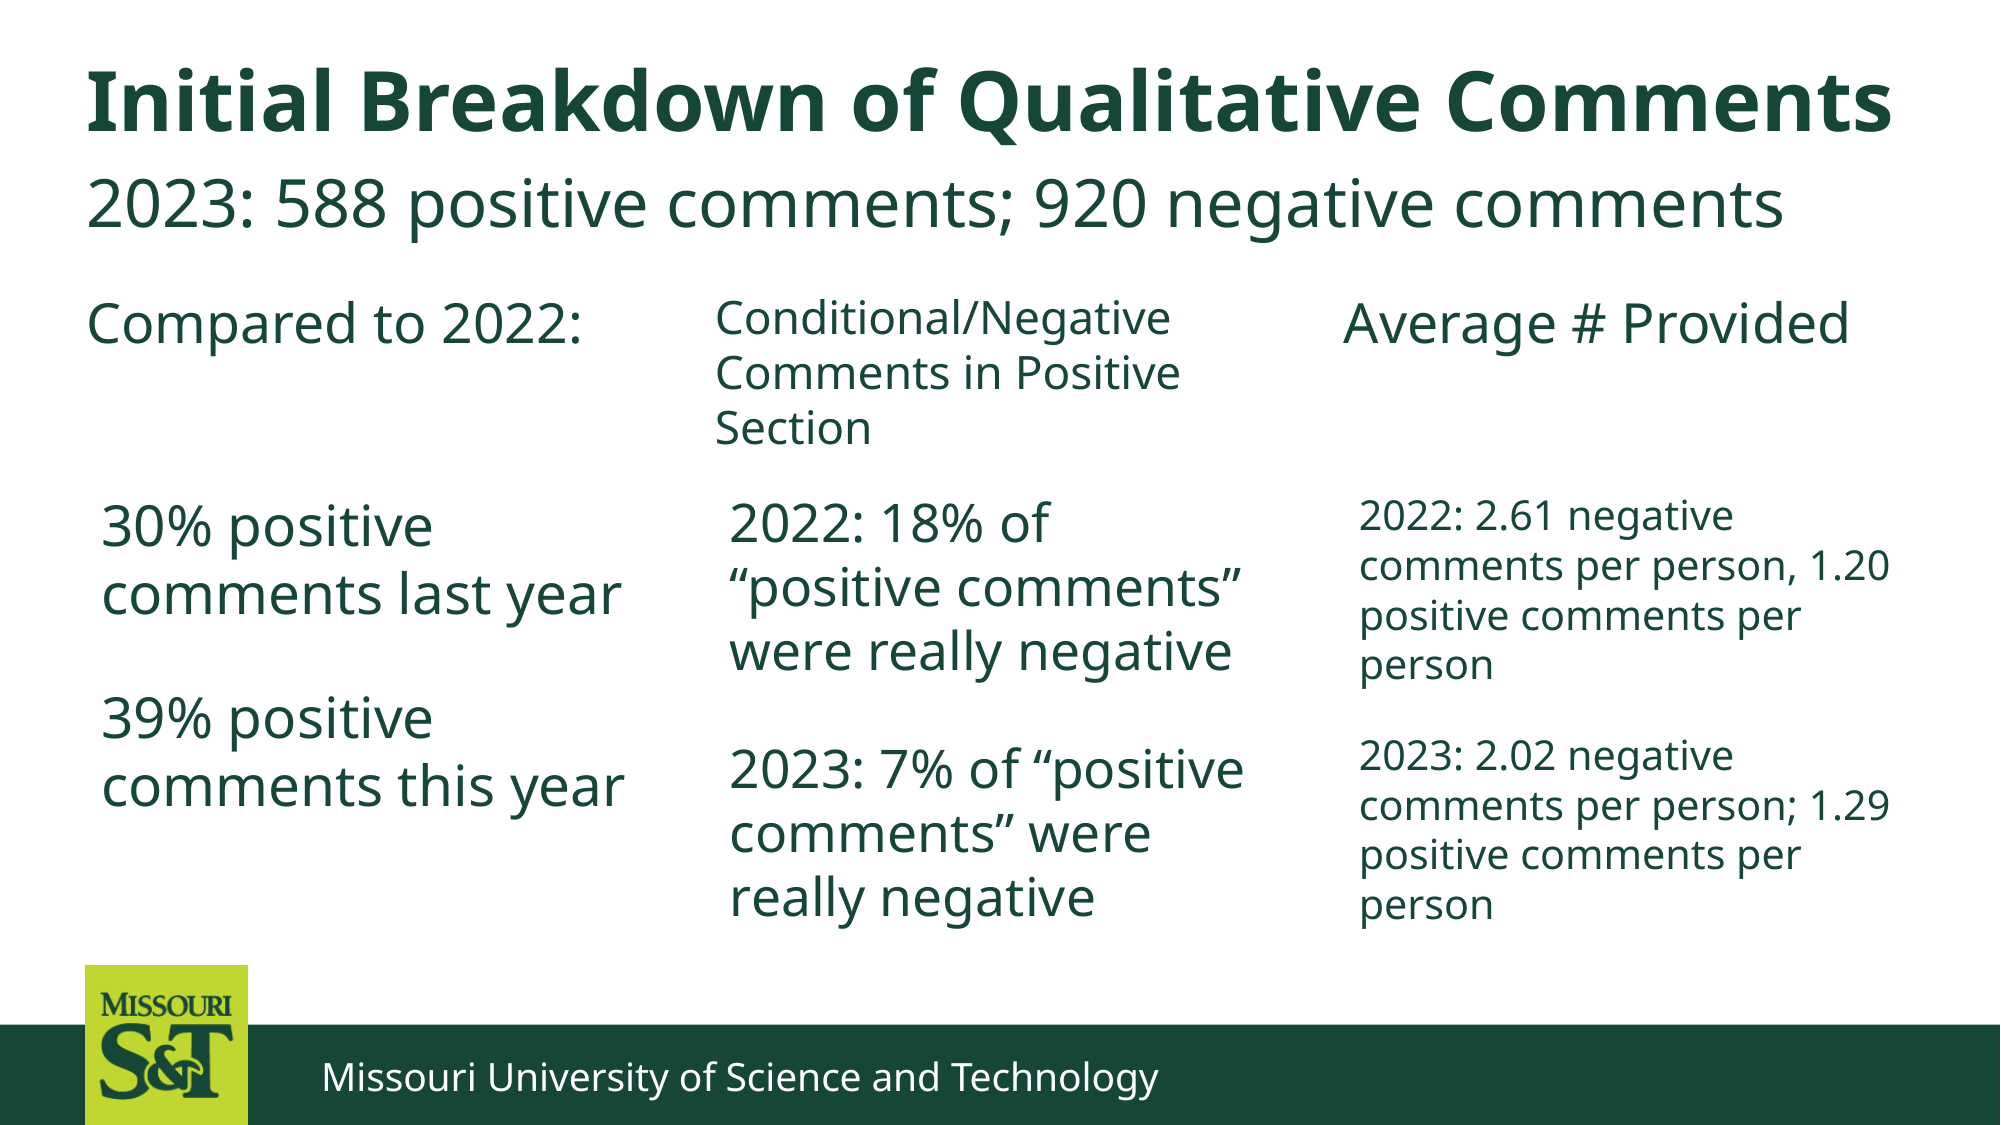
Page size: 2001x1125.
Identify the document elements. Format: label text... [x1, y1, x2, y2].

subtitle 2023: 588 positive comments; 920 negative comments [85, 161, 1914, 229]
picture [85, 965, 248, 1125]
list Compared to 2022: [85, 288, 656, 454]
list 30% positive comments last year 39% positive comments this year [86, 482, 656, 944]
list Conditional/Negative Comments in Positive Section [714, 288, 1285, 454]
list 2022: 2.61 negative comments per person, 1.20 positive comments per person 2023: 2.02 negative comments per person; 1.29 positive comments per person [1343, 482, 1914, 944]
footer Missouri University of Science and Technology [306, 1035, 1576, 1116]
list Average # Provided [1343, 288, 1914, 454]
title Initial Breakdown of Qualitative Comments [85, 59, 1914, 148]
list 2022: 18% of “positive comments” were really negative 2023: 7% of “positive comments” were really negative [714, 482, 1285, 944]
